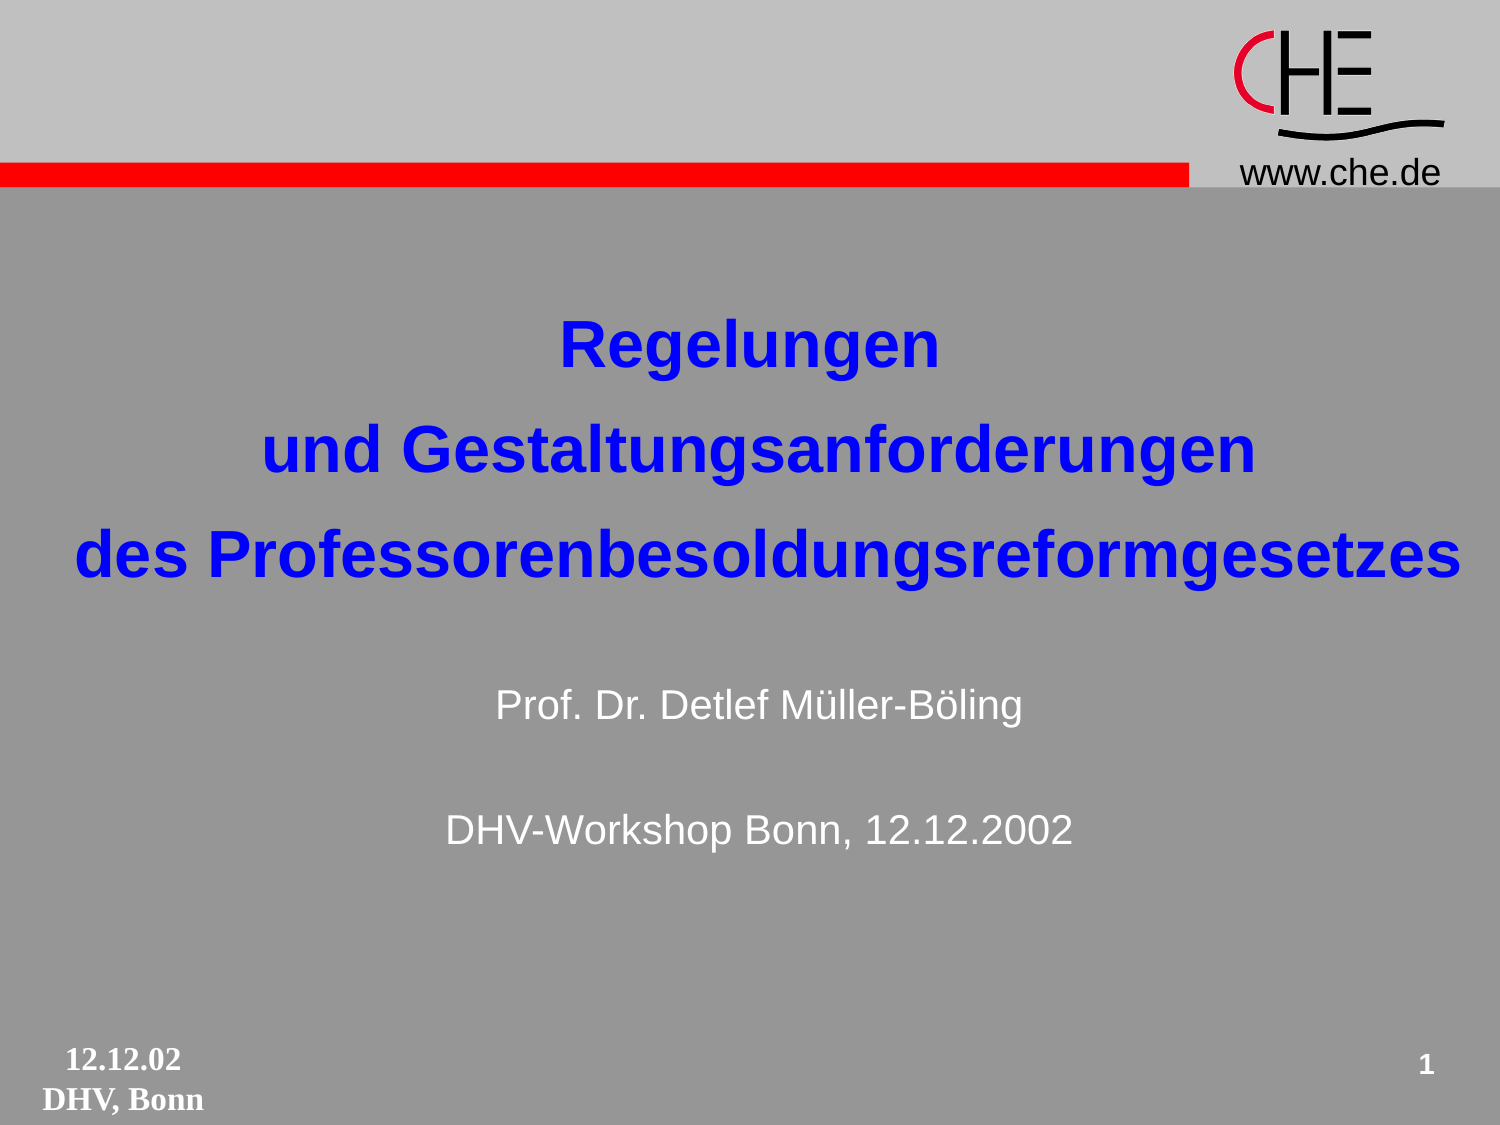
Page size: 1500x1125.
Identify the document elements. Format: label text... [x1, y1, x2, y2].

picture [1233, 27, 1446, 143]
text_box Regelungen und Gestaltungsanforderungen des Professorenbesoldungsreformgesetzes Prof. Dr. Detlef Müller-Böling DHV-Workshop Bonn, 12.12.2002 [41, 292, 1478, 923]
slide_number 1 [1362, 1037, 1450, 1100]
